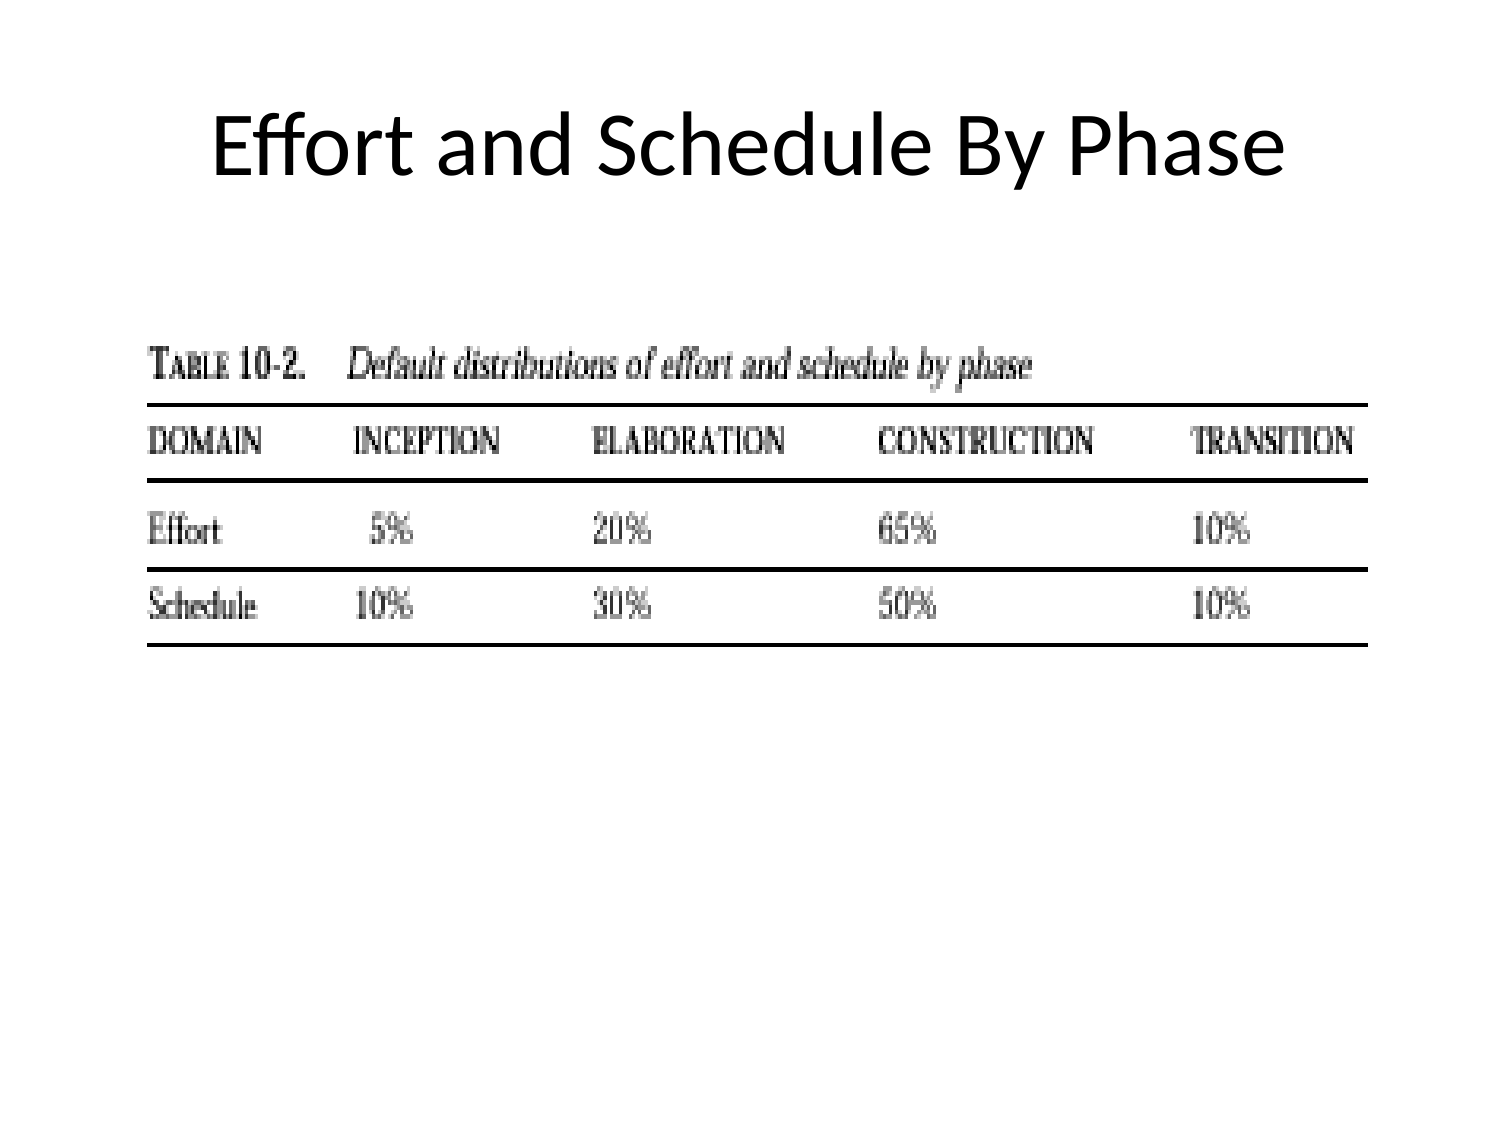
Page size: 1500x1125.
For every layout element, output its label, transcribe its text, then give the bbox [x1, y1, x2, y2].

title Effort and Schedule By Phase [75, 45, 1425, 233]
picture [87, 262, 1438, 776]
